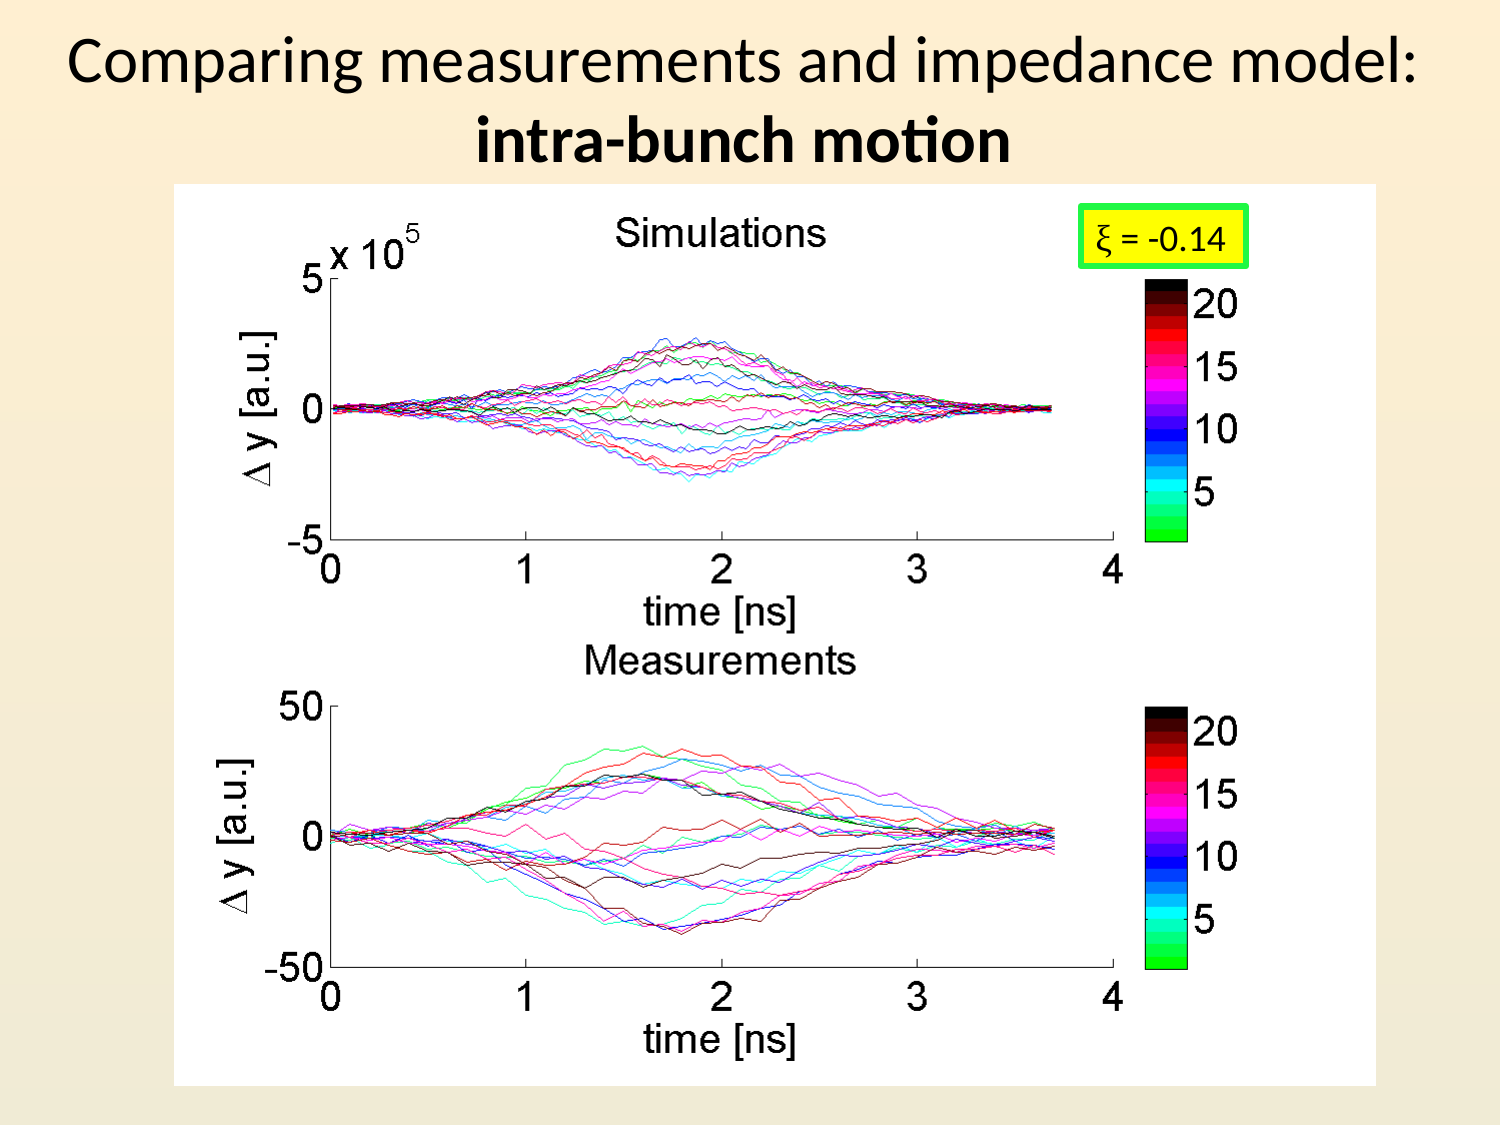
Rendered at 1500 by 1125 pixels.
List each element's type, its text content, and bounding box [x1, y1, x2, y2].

title Comparing measurements and impedance model: intra-bunch motion [17, 1, 1471, 190]
picture [174, 183, 1377, 1086]
